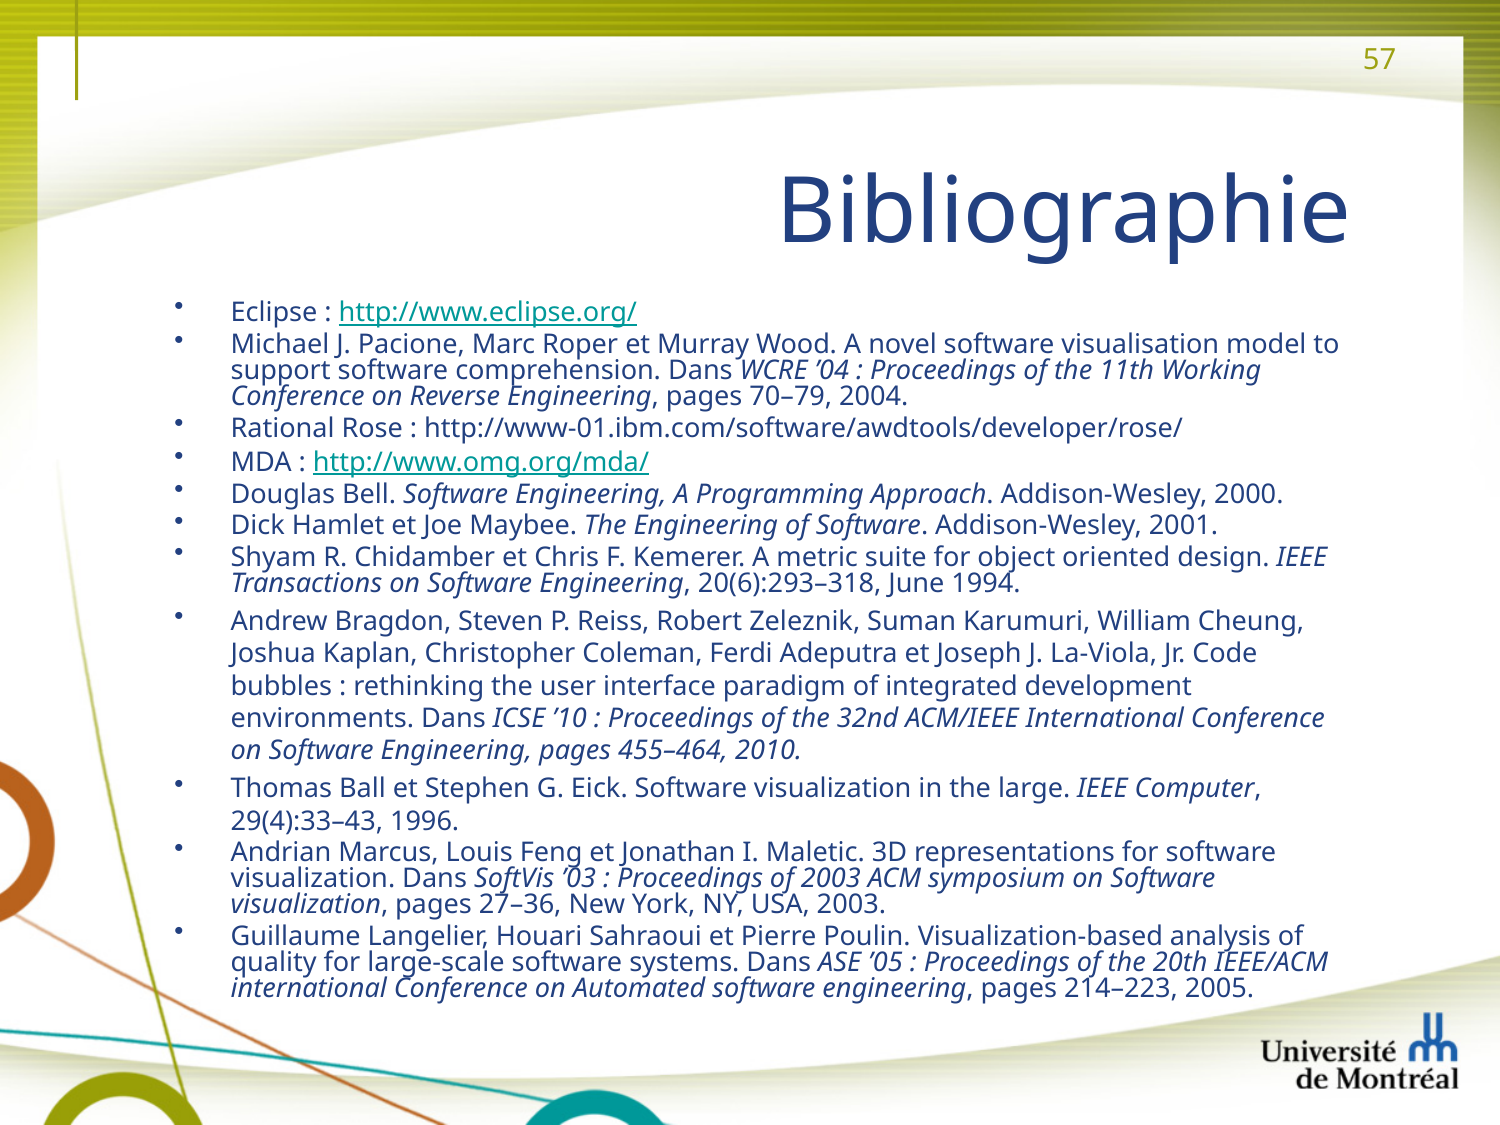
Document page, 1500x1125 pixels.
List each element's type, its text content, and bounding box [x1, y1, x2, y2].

title Bibliographie [158, 118, 1368, 307]
list Eclipse : http://www.eclipse.org/ Michael J. Pacione, Marc Roper et Murray Wood. A novel software visualisation model to support software comprehension. Dans WCRE ’04 : Proceedings of the 11th Working Conference on Reverse Engineering, pages 70–79, 2004. Rational Rose : http://www-01.ibm.com/software/awdtools/developer/rose/ MDA : http://www.omg.org/mda/ Douglas Bell. Software Engineering, A Programming Approach. Addison-Wesley, 2000. Dick Hamlet et Joe Maybee. The Engineering of Software. Addison-Wesley, 2001. Shyam R. Chidamber et Chris F. Kemerer. A metric suite for object oriented design. IEEE Transactions on Software Engineering, 20(6):293–318, June 1994. Andrew Bragdon, Steven P. Reiss, Robert Zeleznik, Suman Karumuri, William Cheung, Joshua Kaplan, Christopher Coleman, Ferdi Adeputra et Joseph J. La-Viola, Jr. Code bubbles : rethinking the user interface paradigm of integrated development environments. Dans ICSE ’10 : Proceedings of the 32nd ACM/IEEE International Conference on Software Engineering, pages 455–464, 2010. Thomas Ball et Stephen G. Eick. Software visualization in the large. IEEE Computer, 29(4):33–43, 1996. Andrian Marcus, Louis Feng et Jonathan I. Maletic. 3D representations for software visualization. Dans SoftVis ’03 : Proceedings of 2003 ACM symposium on Software visualization, pages 27–36, New York, NY, USA, 2003. Guillaume Langelier, Houari Sahraoui et Pierre Poulin. Visualization-based analysis of quality for large-scale software systems. Dans ASE ’05 : Proceedings of the 20th IEEE/ACM international Conference on Automated software engineering, pages 214–223, 2005. [159, 290, 1368, 973]
picture [0, 0, 1500, 1125]
